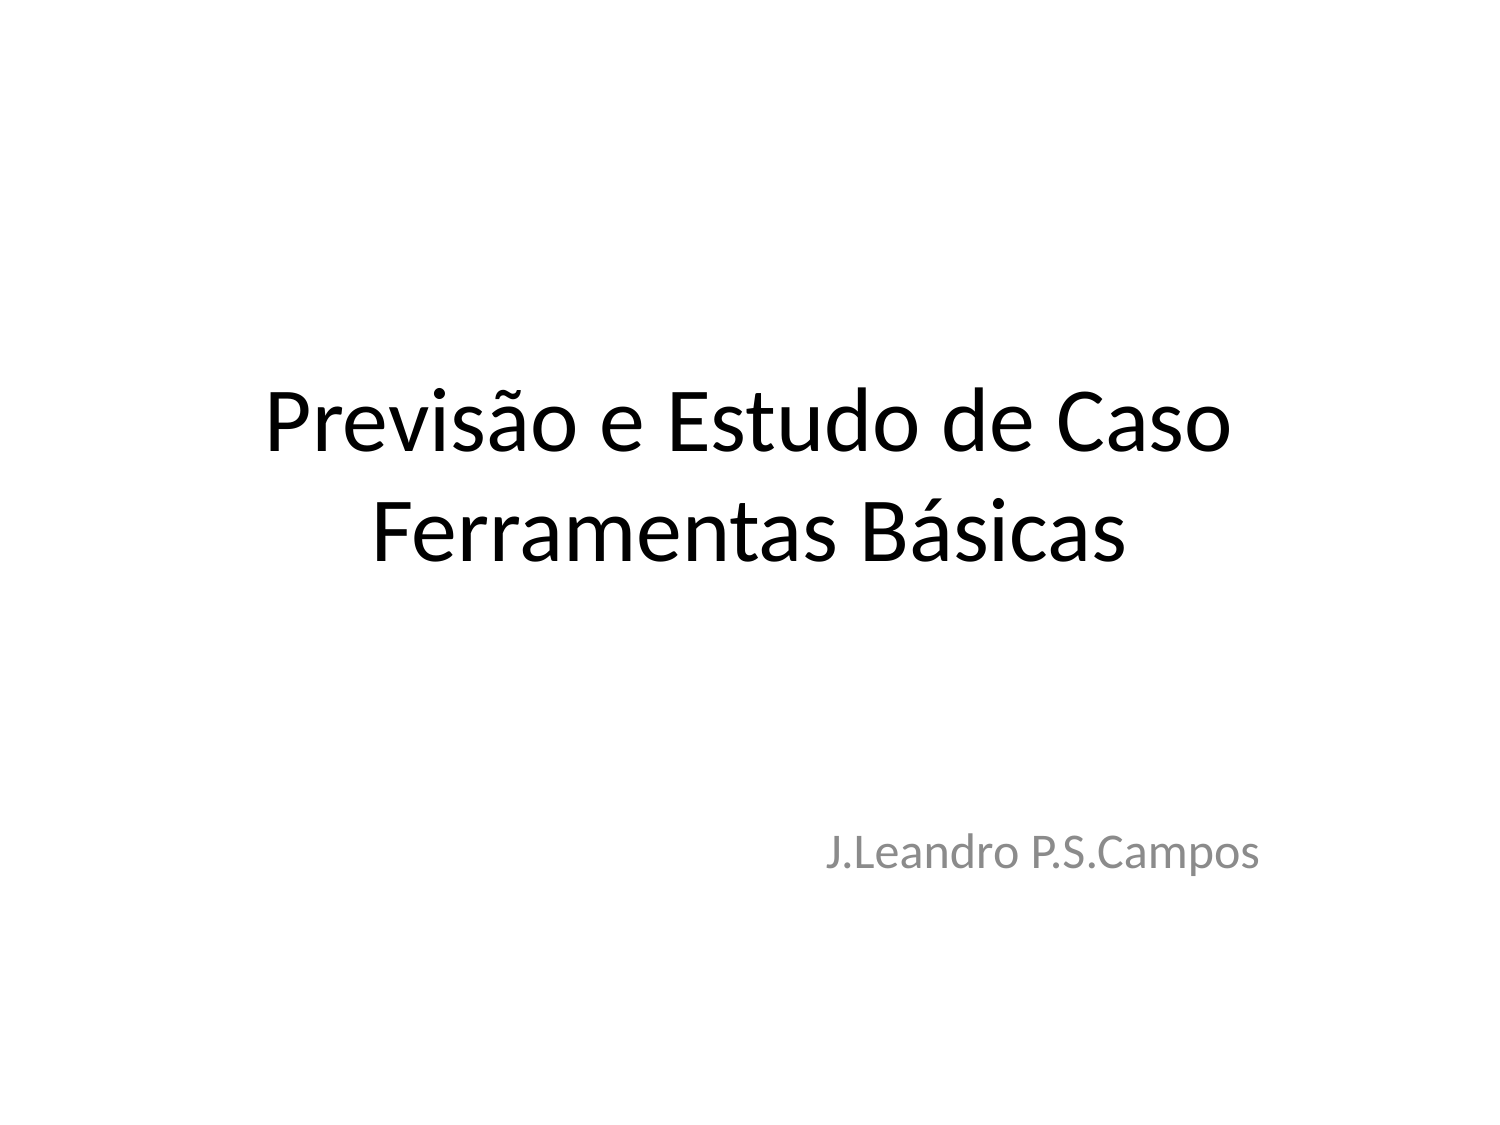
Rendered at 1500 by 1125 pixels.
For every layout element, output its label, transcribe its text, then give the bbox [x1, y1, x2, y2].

subtitle J.Leandro P.S.Campos [225, 810, 1275, 925]
title Previsão e Estudo de Caso Ferramentas Básicas [112, 349, 1388, 591]
